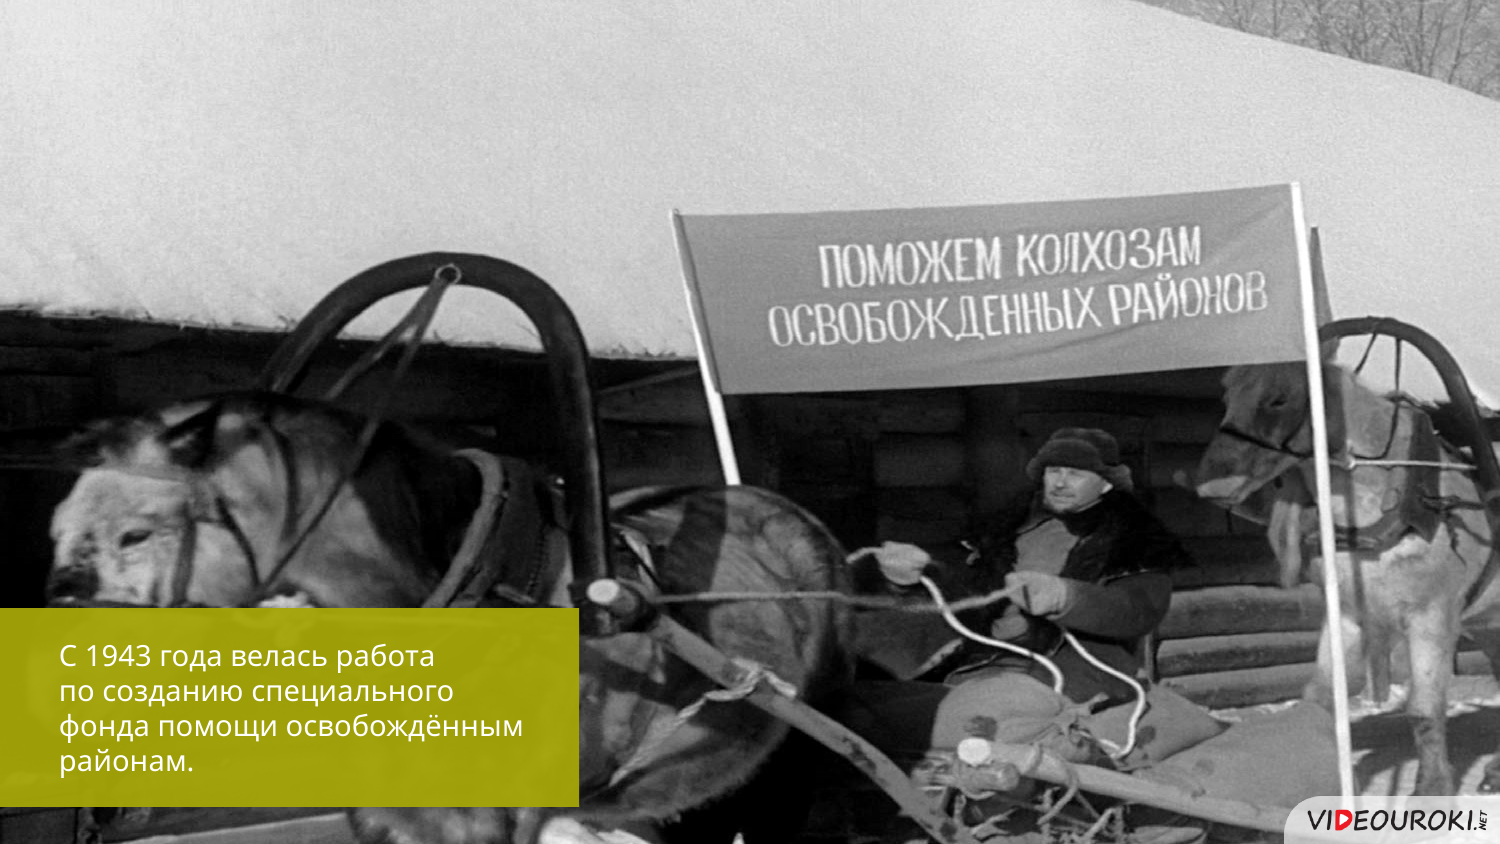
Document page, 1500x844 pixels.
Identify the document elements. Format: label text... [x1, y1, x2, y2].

text_box С 1943 года велась работа по созданию специального фонда помощи освобождённым районам. [0, 608, 580, 807]
picture [0, 0, 1500, 844]
